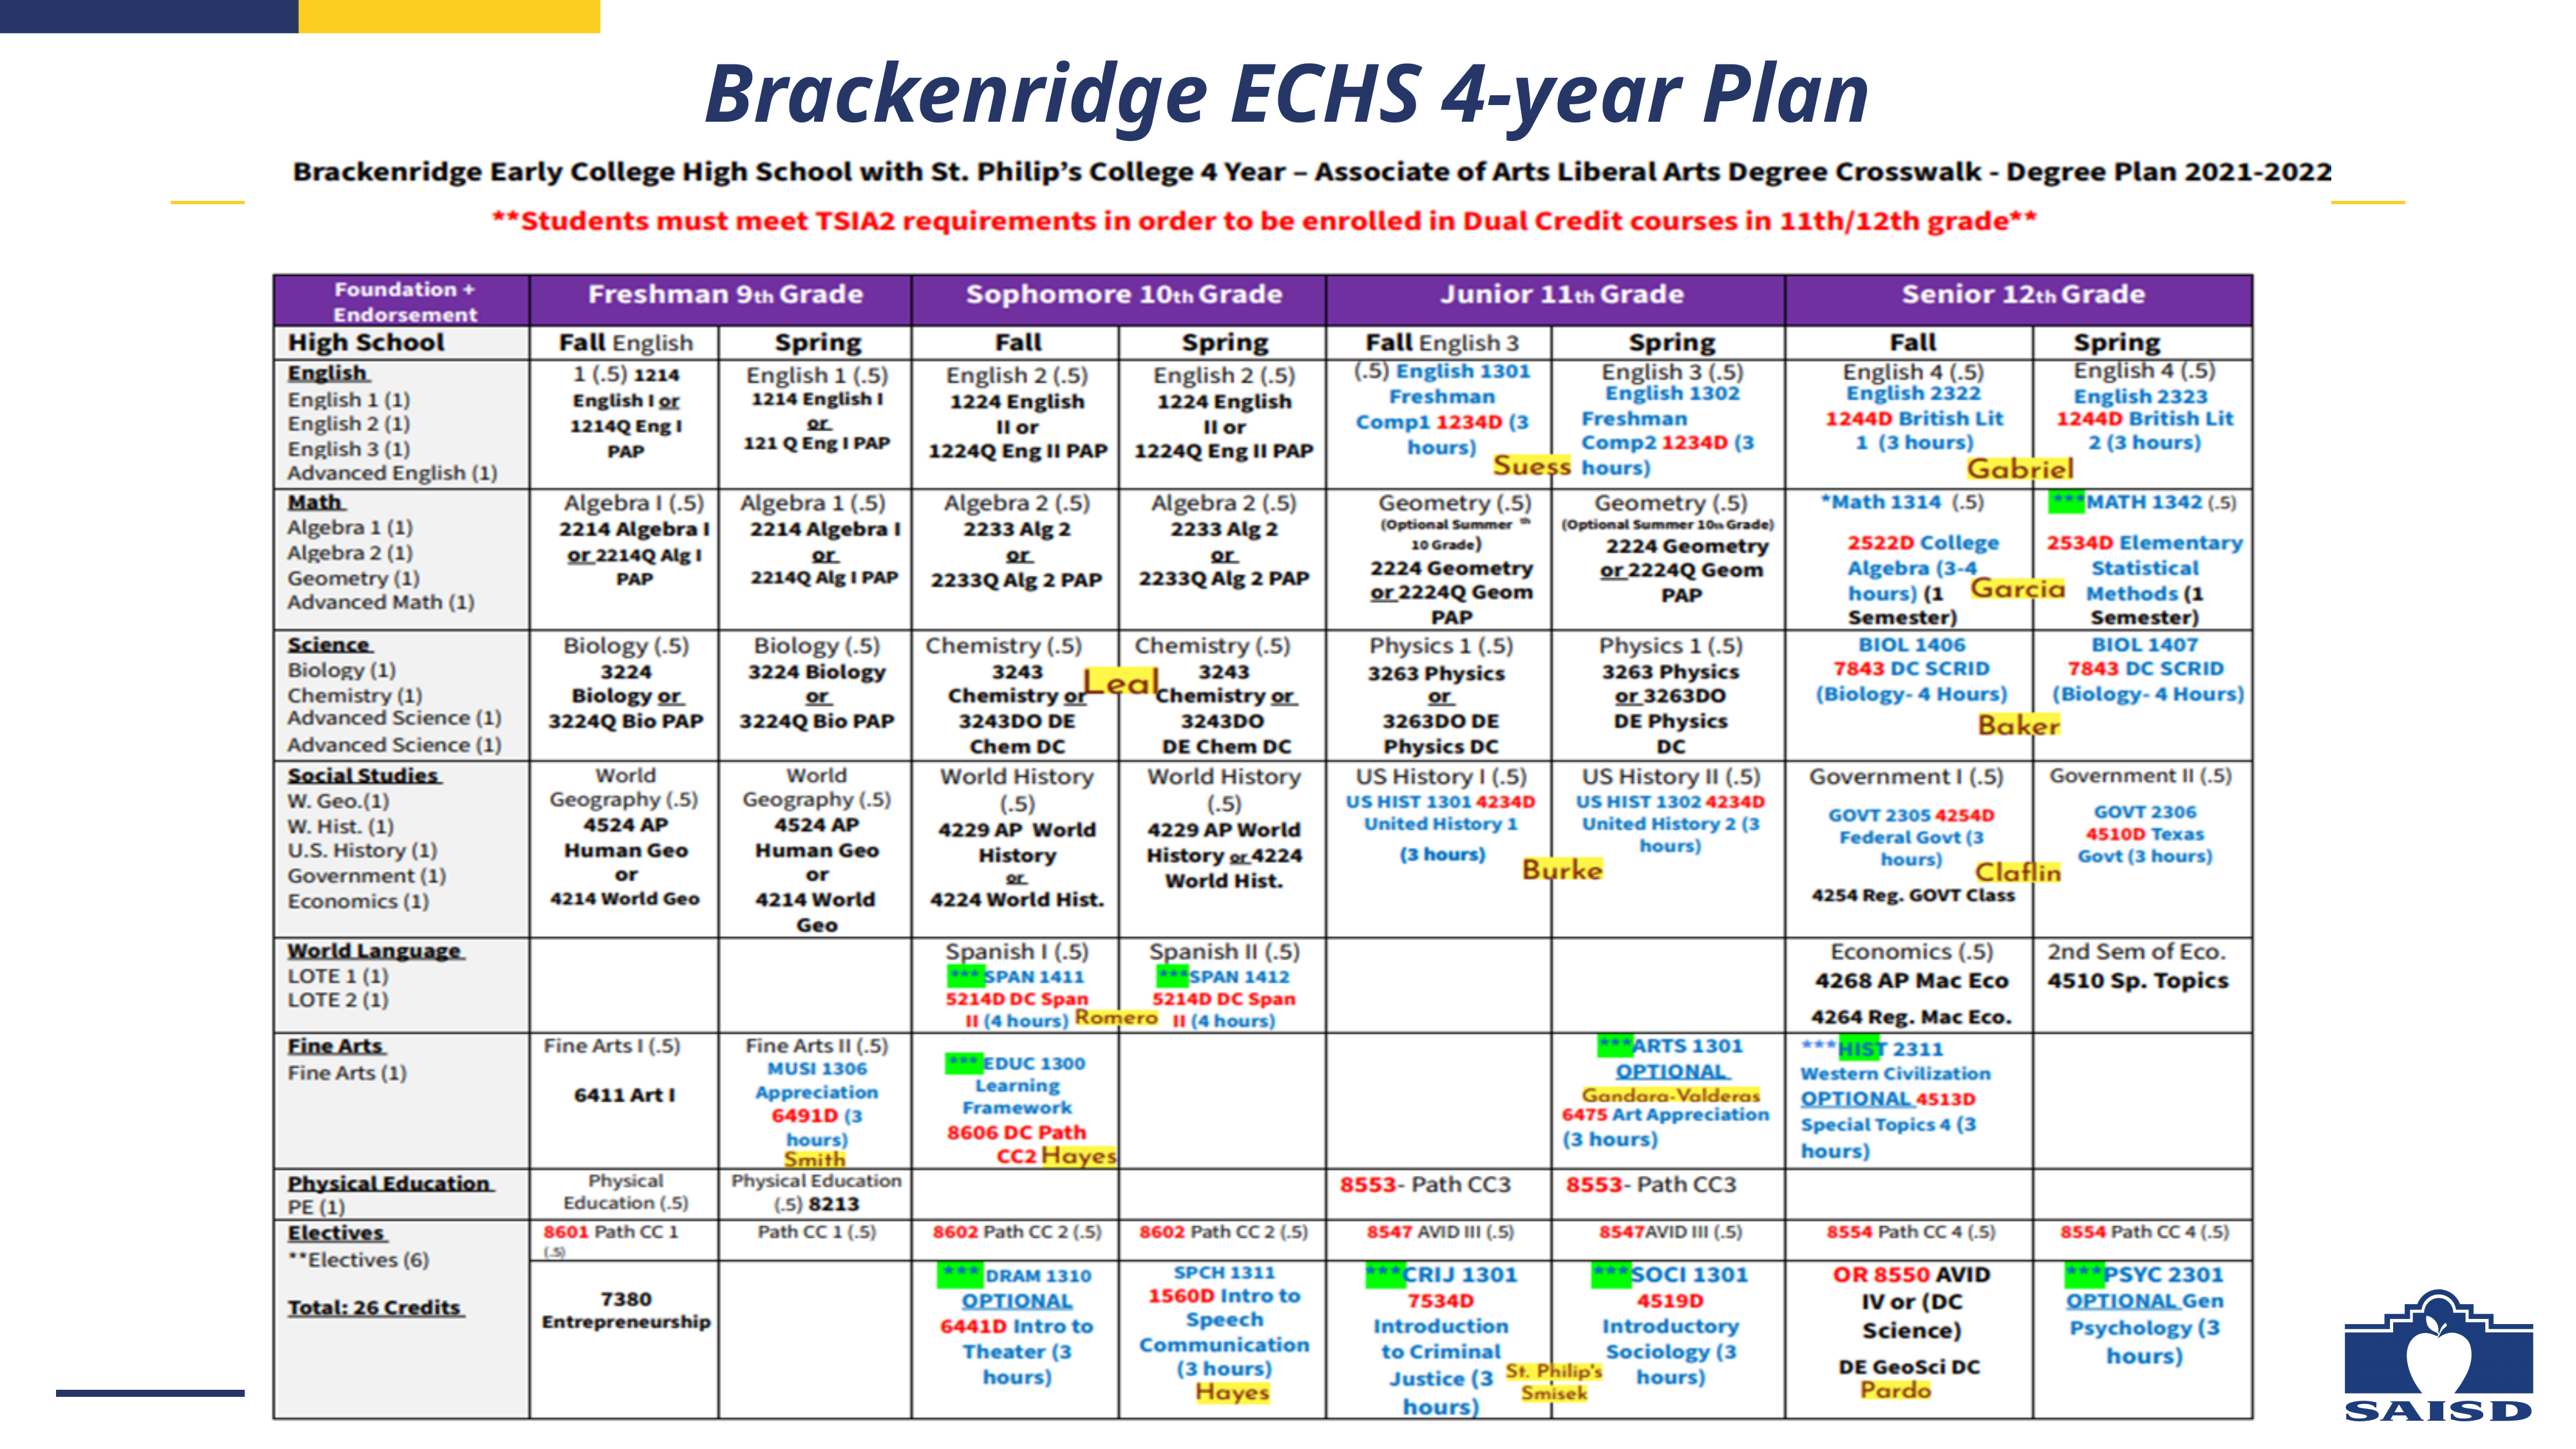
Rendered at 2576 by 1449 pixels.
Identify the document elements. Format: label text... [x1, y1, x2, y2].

list Brackenridge ECHS 4-year Plan [171, 37, 2405, 878]
picture [245, 144, 2331, 1449]
picture [2345, 1289, 2533, 1421]
